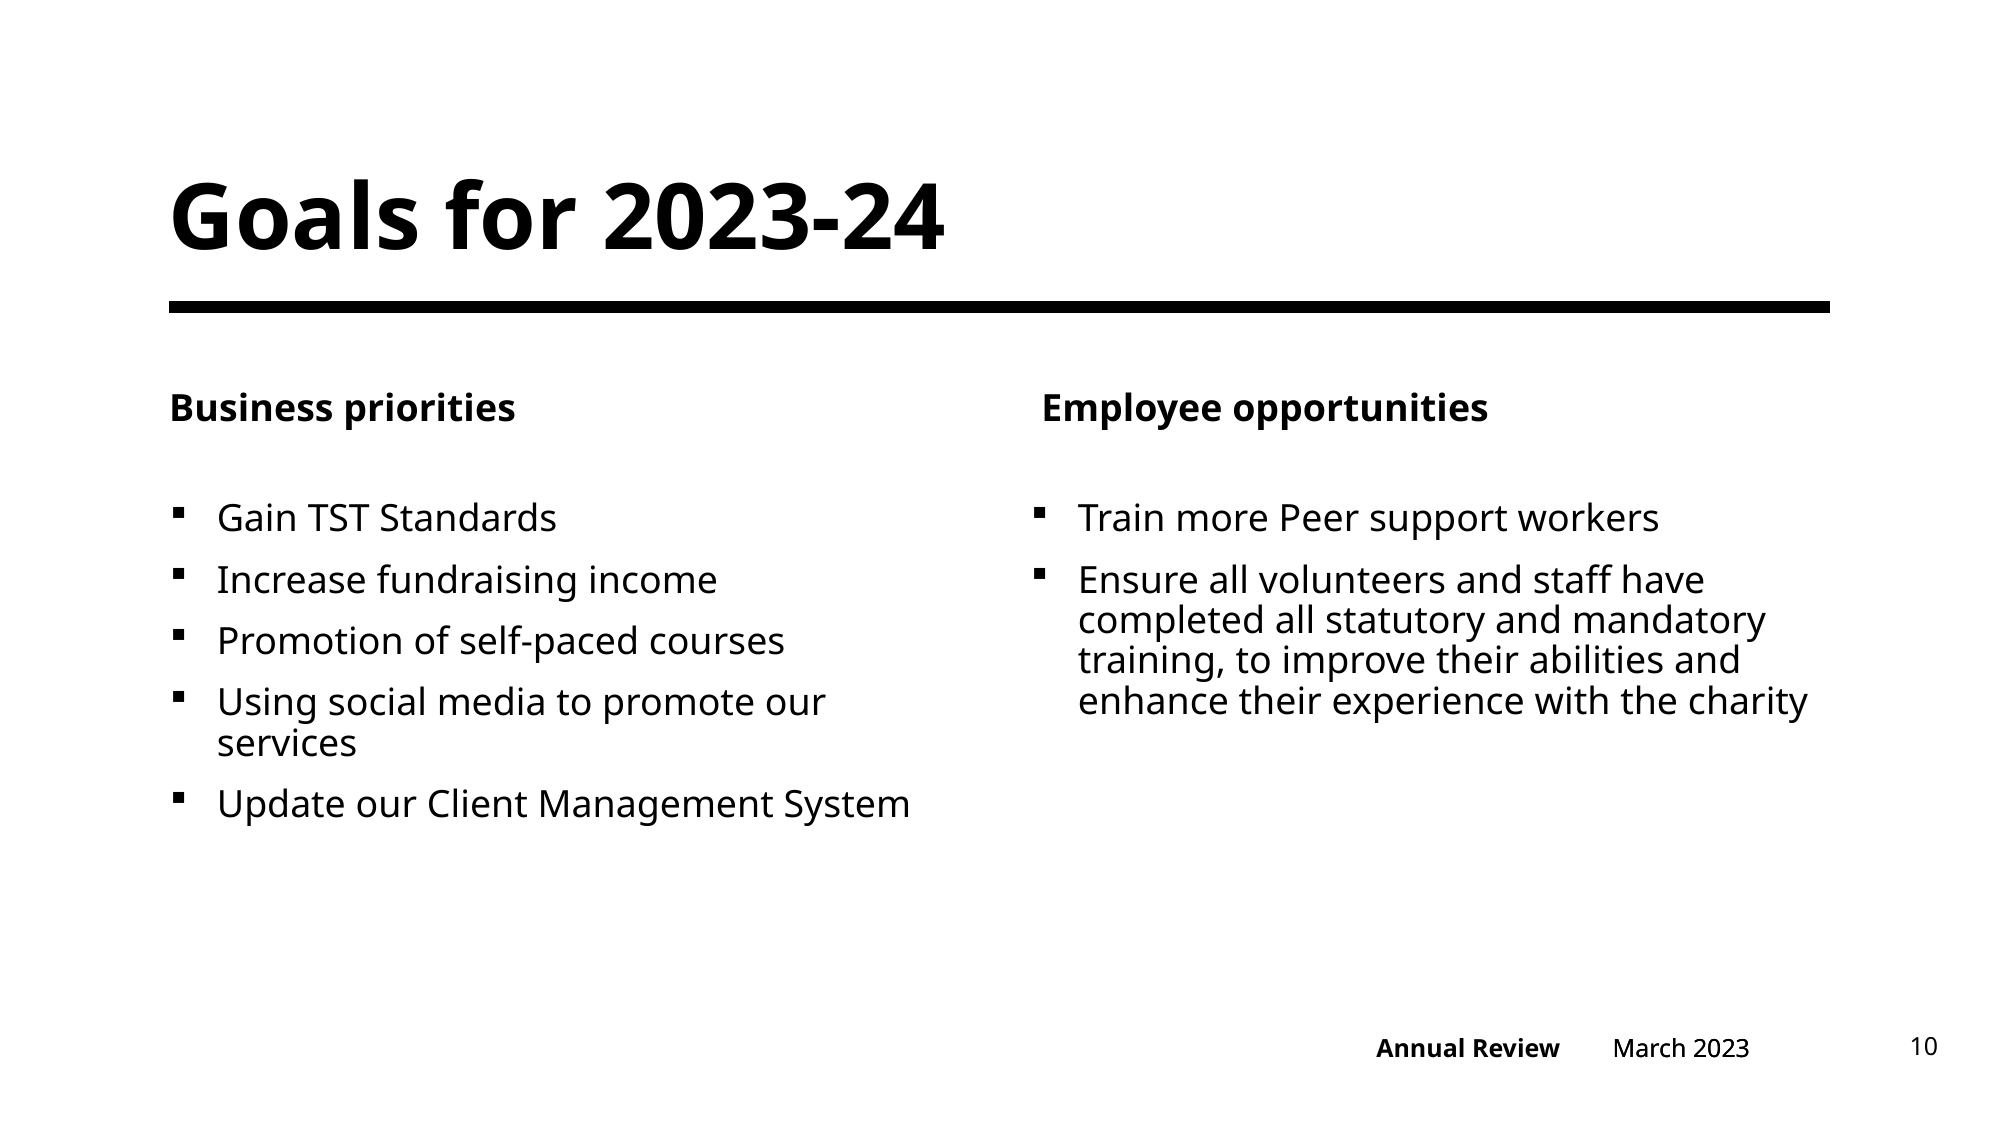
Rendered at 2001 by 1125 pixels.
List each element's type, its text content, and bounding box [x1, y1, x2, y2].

list Gain TST Standards Increase fundraising income Promotion of self-paced courses Using social media to promote our services Update our Client Management System [170, 499, 969, 818]
slide_number 10 [1885, 1032, 1954, 1063]
list Train more Peer support workers Ensure all volunteers and staff have completed all statutory and mandatory training, to improve their abilities and enhance their experience with the charity [1031, 499, 1830, 818]
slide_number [1612, 1032, 1863, 1063]
title Goals for 2023-24 [168, 163, 1450, 270]
list Employee opportunities [1026, 381, 1826, 488]
list Business priorities [154, 381, 969, 488]
footer Annual Review [1361, 1032, 1602, 1063]
